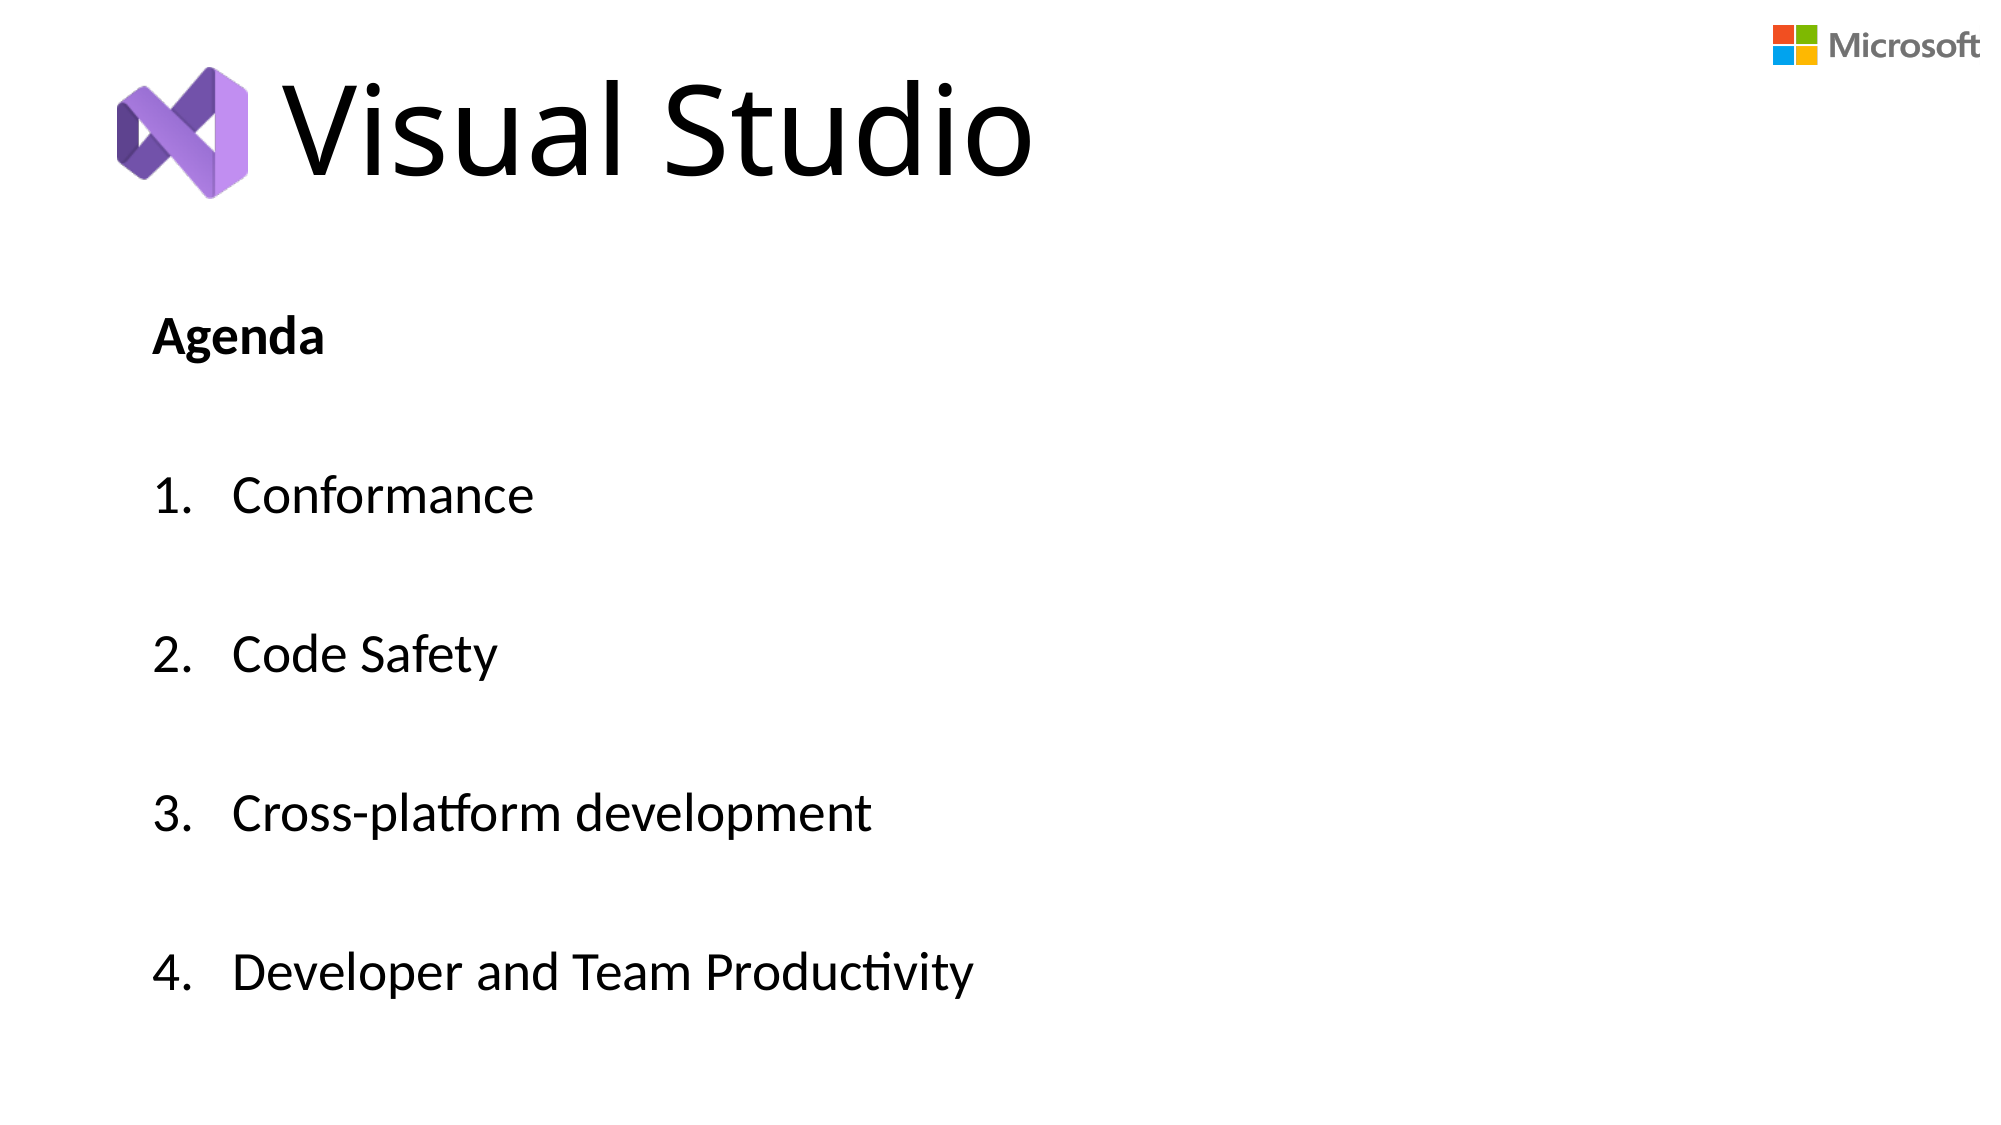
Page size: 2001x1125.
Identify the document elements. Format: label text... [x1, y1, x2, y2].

title Visual Studio [137, 59, 1863, 278]
picture [1773, 25, 1980, 65]
picture [117, 67, 248, 199]
list Agenda Conformance Code Safety Cross-platform development Developer and Team Productivity [137, 299, 1863, 1014]
